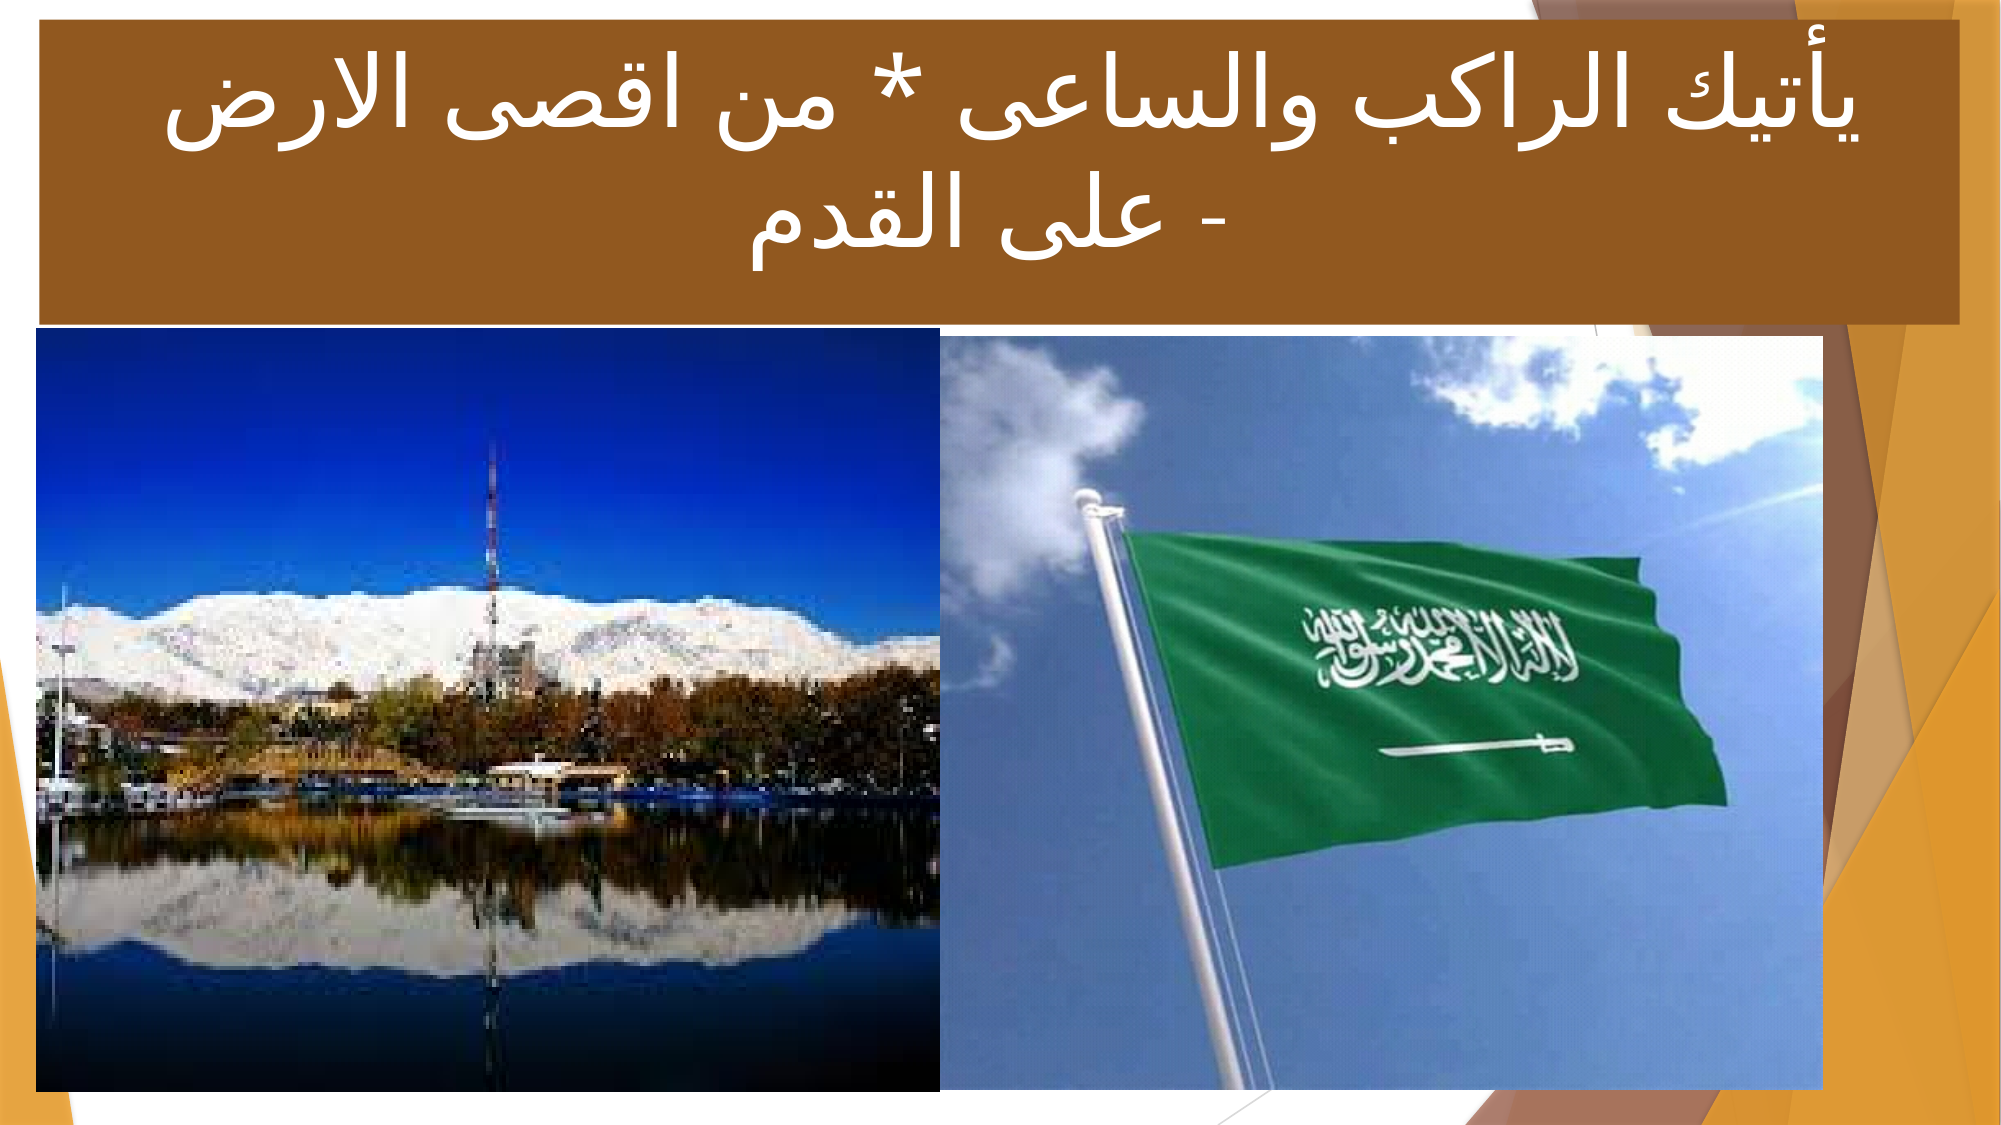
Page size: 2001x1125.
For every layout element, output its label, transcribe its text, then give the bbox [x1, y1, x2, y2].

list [945, 336, 1823, 1090]
picture [35, 327, 940, 1093]
title يأتيك الراكب والساعى * من اقصى الارض على القدم - [39, 19, 1960, 325]
